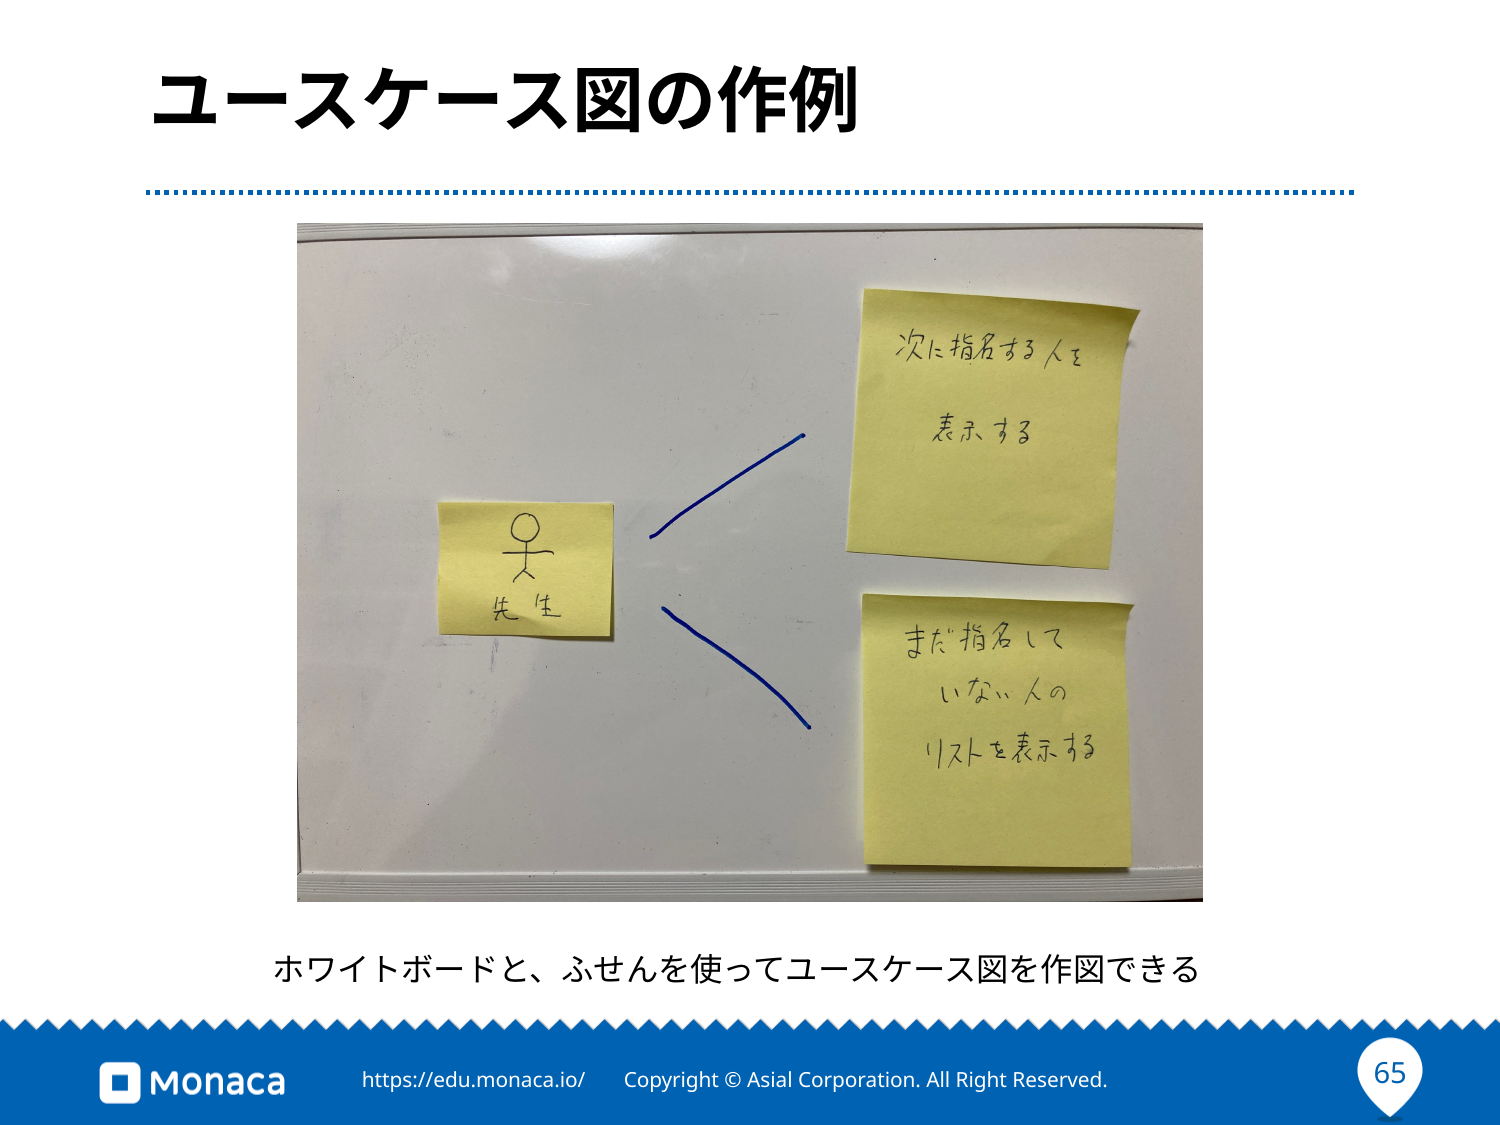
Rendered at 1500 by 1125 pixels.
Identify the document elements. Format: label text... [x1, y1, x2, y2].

list ホワイトボードと、ふせんを使ってユースケース図を作図できる [134, 930, 1340, 989]
picture [297, 223, 1203, 902]
picture [0, 1017, 1500, 1125]
title ユースケース図の作例 [134, 0, 1340, 195]
